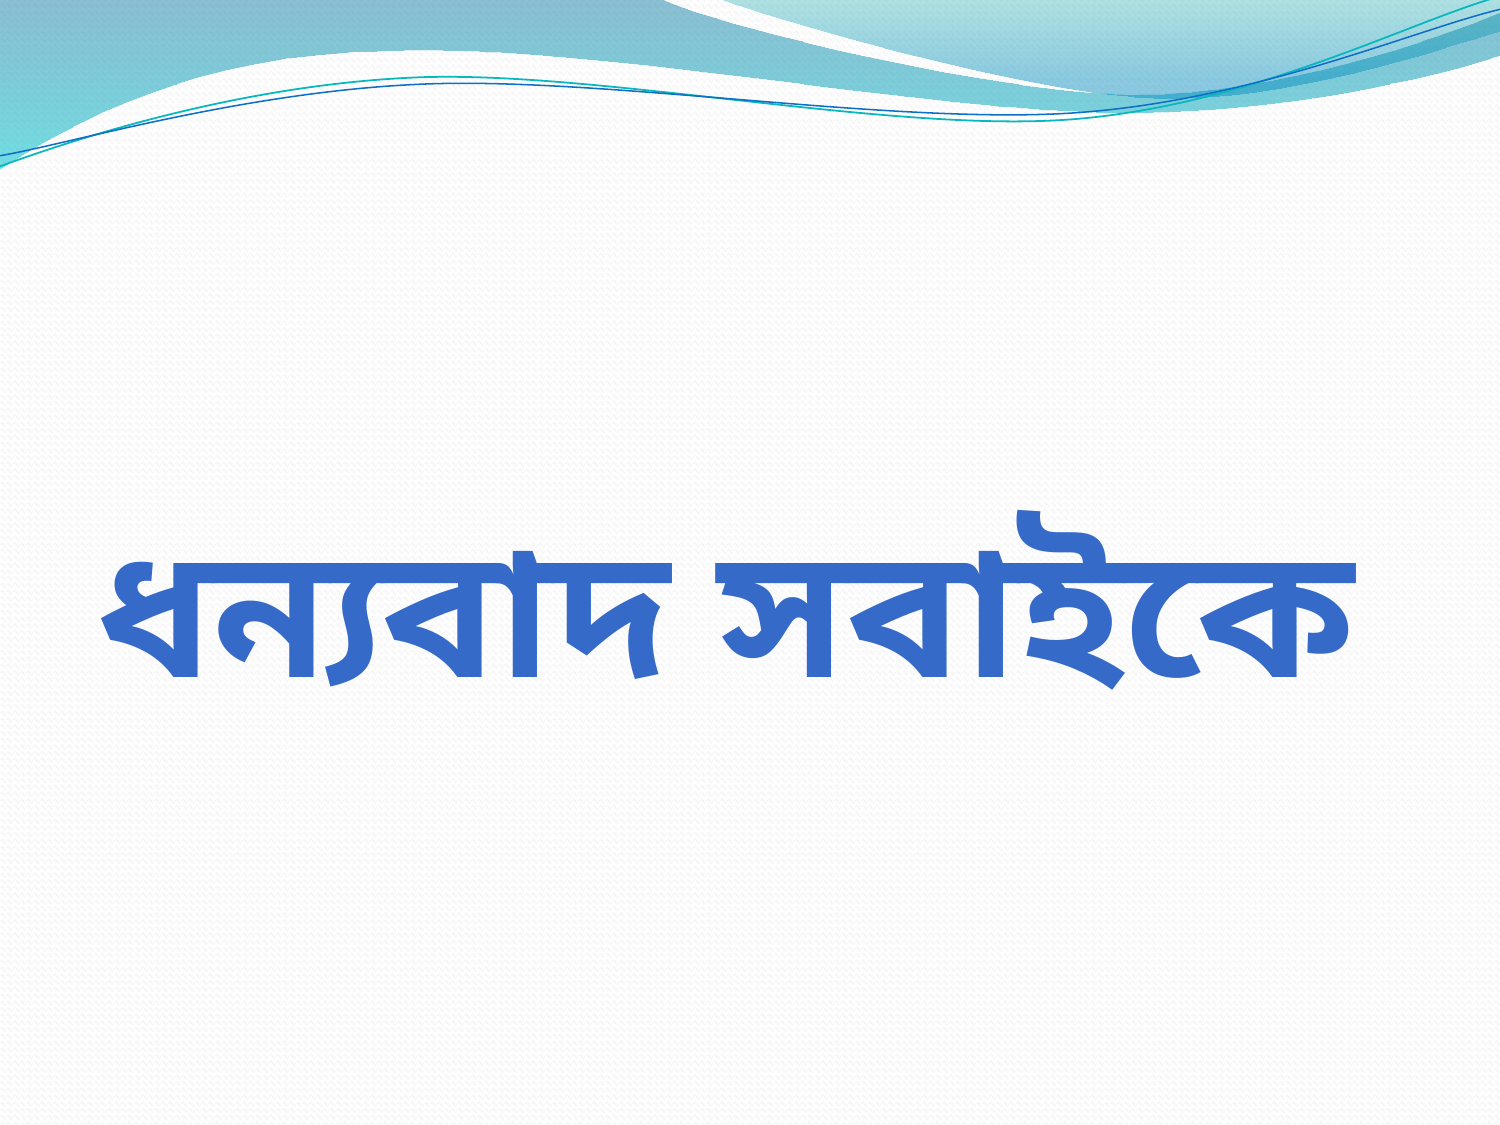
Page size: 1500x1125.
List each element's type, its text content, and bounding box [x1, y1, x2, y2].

text_box ধন্যবাদ সবাইকে [83, 486, 1417, 722]
